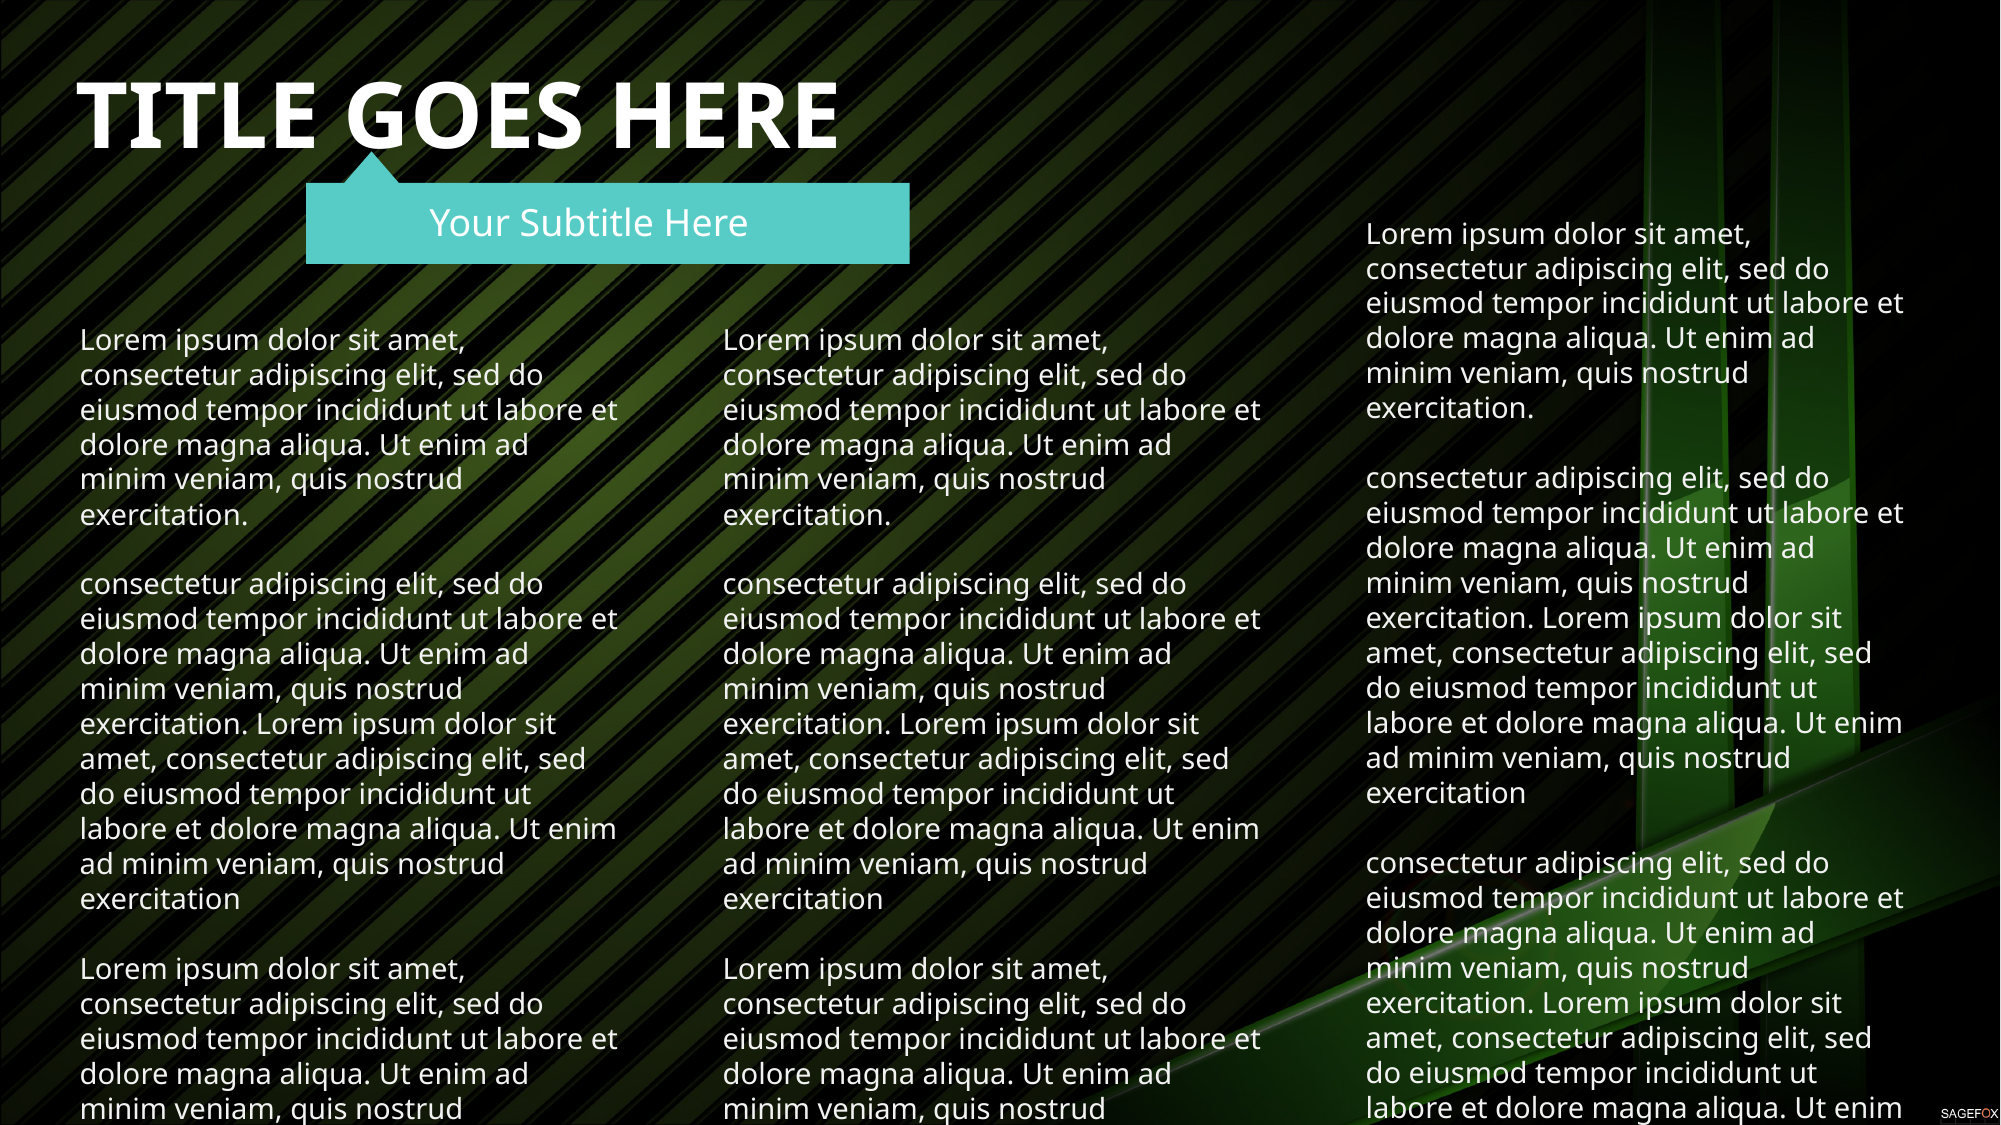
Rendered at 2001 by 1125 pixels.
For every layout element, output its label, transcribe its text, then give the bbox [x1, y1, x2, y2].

picture [0, 0, 2001, 1125]
text_box TITLE GOES HERE [60, 49, 965, 175]
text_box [306, 151, 910, 264]
text_box Lorem ipsum dolor sit amet, consectetur adipiscing elit, sed do eiusmod tempor incididunt ut labore et dolore magna aliqua. Ut enim ad minim veniam, quis nostrud exercitation. consectetur adipiscing elit, sed do eiusmod tempor incididunt ut labore et dolore magna aliqua. Ut enim ad minim veniam, quis nostrud exercitation. Lorem ipsum dolor sit amet, consectetur adipiscing elit, sed do eiusmod tempor incididunt ut labore et dolore magna aliqua. Ut enim ad minim veniam, quis nostrud exercitation Lorem ipsum dolor sit amet, consectetur adipiscing elit, sed do eiusmod tempor incididunt ut labore et dolore magna aliqua. Ut enim ad minim veniam, quis nostrud exercitation [707, 313, 1278, 1125]
text_box Lorem ipsum dolor sit amet, consectetur adipiscing elit, sed do eiusmod tempor incididunt ut labore et dolore magna aliqua. Ut enim ad minim veniam, quis nostrud exercitation. consectetur adipiscing elit, sed do eiusmod tempor incididunt ut labore et dolore magna aliqua. Ut enim ad minim veniam, quis nostrud exercitation. Lorem ipsum dolor sit amet, consectetur adipiscing elit, sed do eiusmod tempor incididunt ut labore et dolore magna aliqua. Ut enim ad minim veniam, quis nostrud exercitation Lorem ipsum dolor sit amet, consectetur adipiscing elit, sed do eiusmod tempor incididunt ut labore et dolore magna aliqua. Ut enim ad minim veniam, quis nostrud exercitation. [64, 313, 635, 1125]
text_box Lorem ipsum dolor sit amet, consectetur adipiscing elit, sed do eiusmod tempor incididunt ut labore et dolore magna aliqua. Ut enim ad minim veniam, quis nostrud exercitation. consectetur adipiscing elit, sed do eiusmod tempor incididunt ut labore et dolore magna aliqua. Ut enim ad minim veniam, quis nostrud exercitation. Lorem ipsum dolor sit amet, consectetur adipiscing elit, sed do eiusmod tempor incididunt ut labore et dolore magna aliqua. Ut enim ad minim veniam, quis nostrud exercitation consectetur adipiscing elit, sed do eiusmod tempor incididunt ut labore et dolore magna aliqua. Ut enim ad minim veniam, quis nostrud exercitation. Lorem ipsum dolor sit amet, consectetur adipiscing elit, sed do eiusmod tempor incididunt ut labore et dolore magna aliqua. Ut enim ad minim veniam, quis nostrud exercitation [1350, 207, 1921, 1125]
